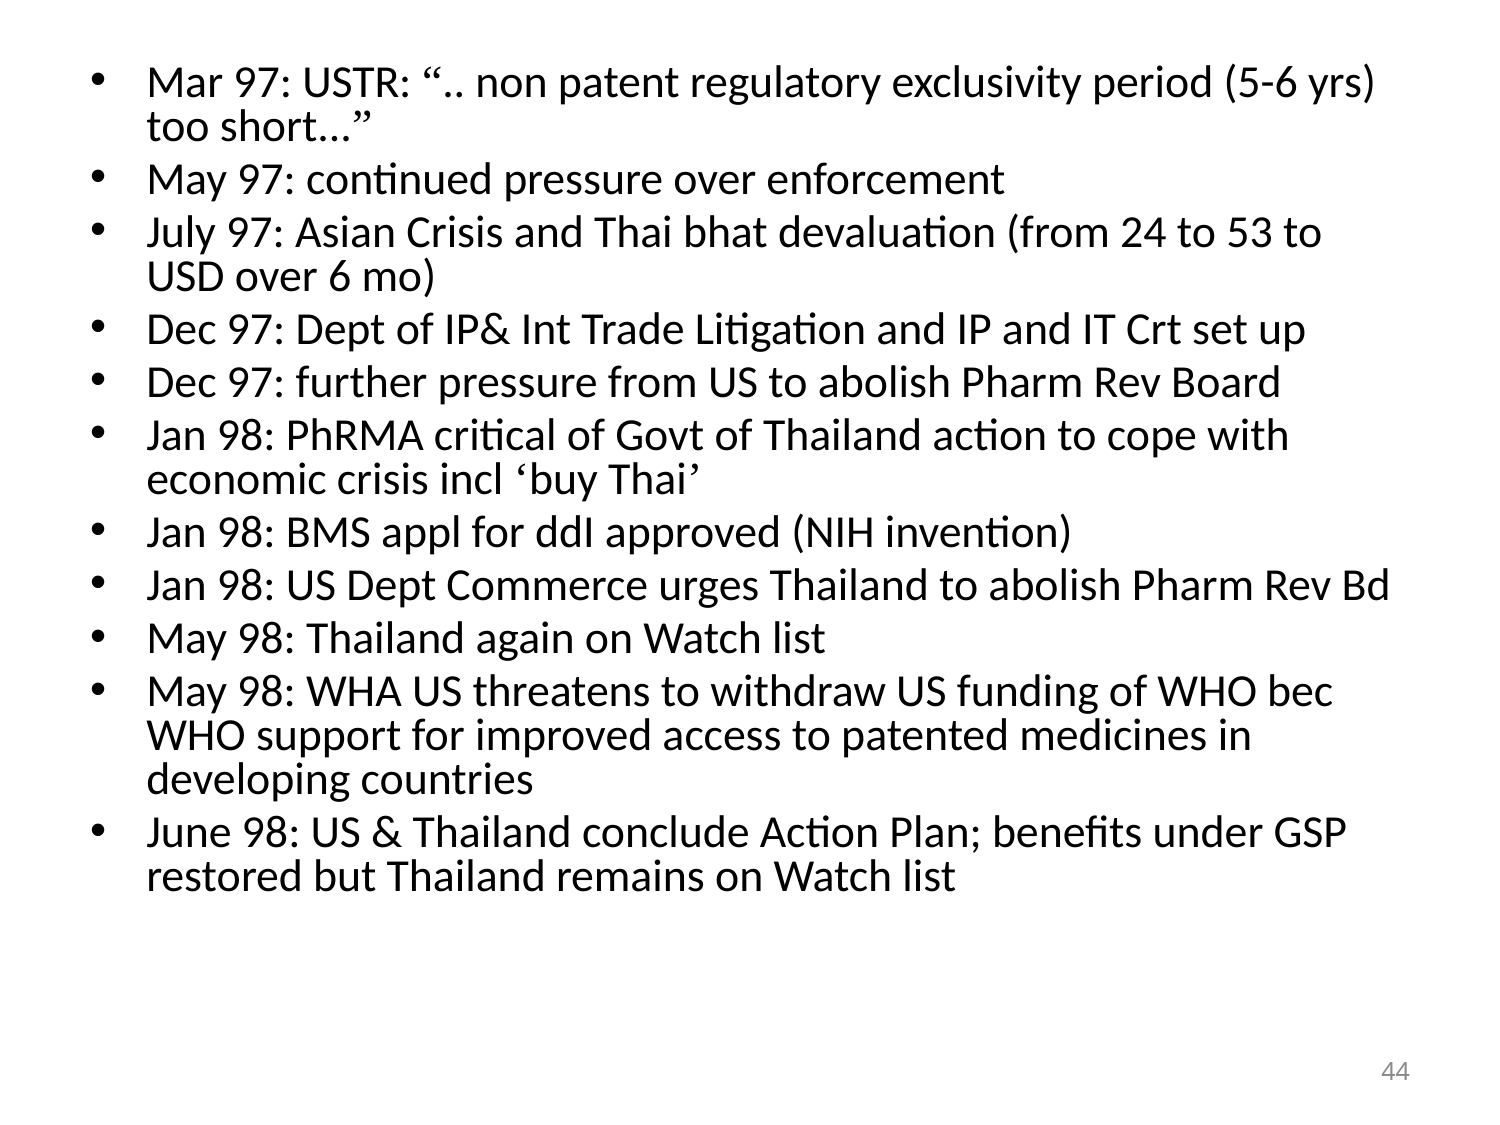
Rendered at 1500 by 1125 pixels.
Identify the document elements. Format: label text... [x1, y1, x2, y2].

slide_number 44 [1074, 1042, 1425, 1103]
list Mar 97: USTR: “.. non patent regulatory exclusivity period (5-6 yrs) too short...” May 97: continued pressure over enforcement July 97: Asian Crisis and Thai bhat devaluation (from 24 to 53 to USD over 6 mo) Dec 97: Dept of IP& Int Trade Litigation and IP and IT Crt set up Dec 97: further pressure from US to abolish Pharm Rev Board Jan 98: PhRMA critical of Govt of Thailand action to cope with economic crisis incl ‘buy Thai’ Jan 98: BMS appl for ddI approved (NIH invention) Jan 98: US Dept Commerce urges Thailand to abolish Pharm Rev Bd May 98: Thailand again on Watch list May 98: WHA US threatens to withdraw US funding of WHO bec WHO support for improved access to patented medicines in developing countries June 98: US & Thailand conclude Action Plan; benefits under GSP restored but Thailand remains on Watch list [75, 54, 1425, 1005]
